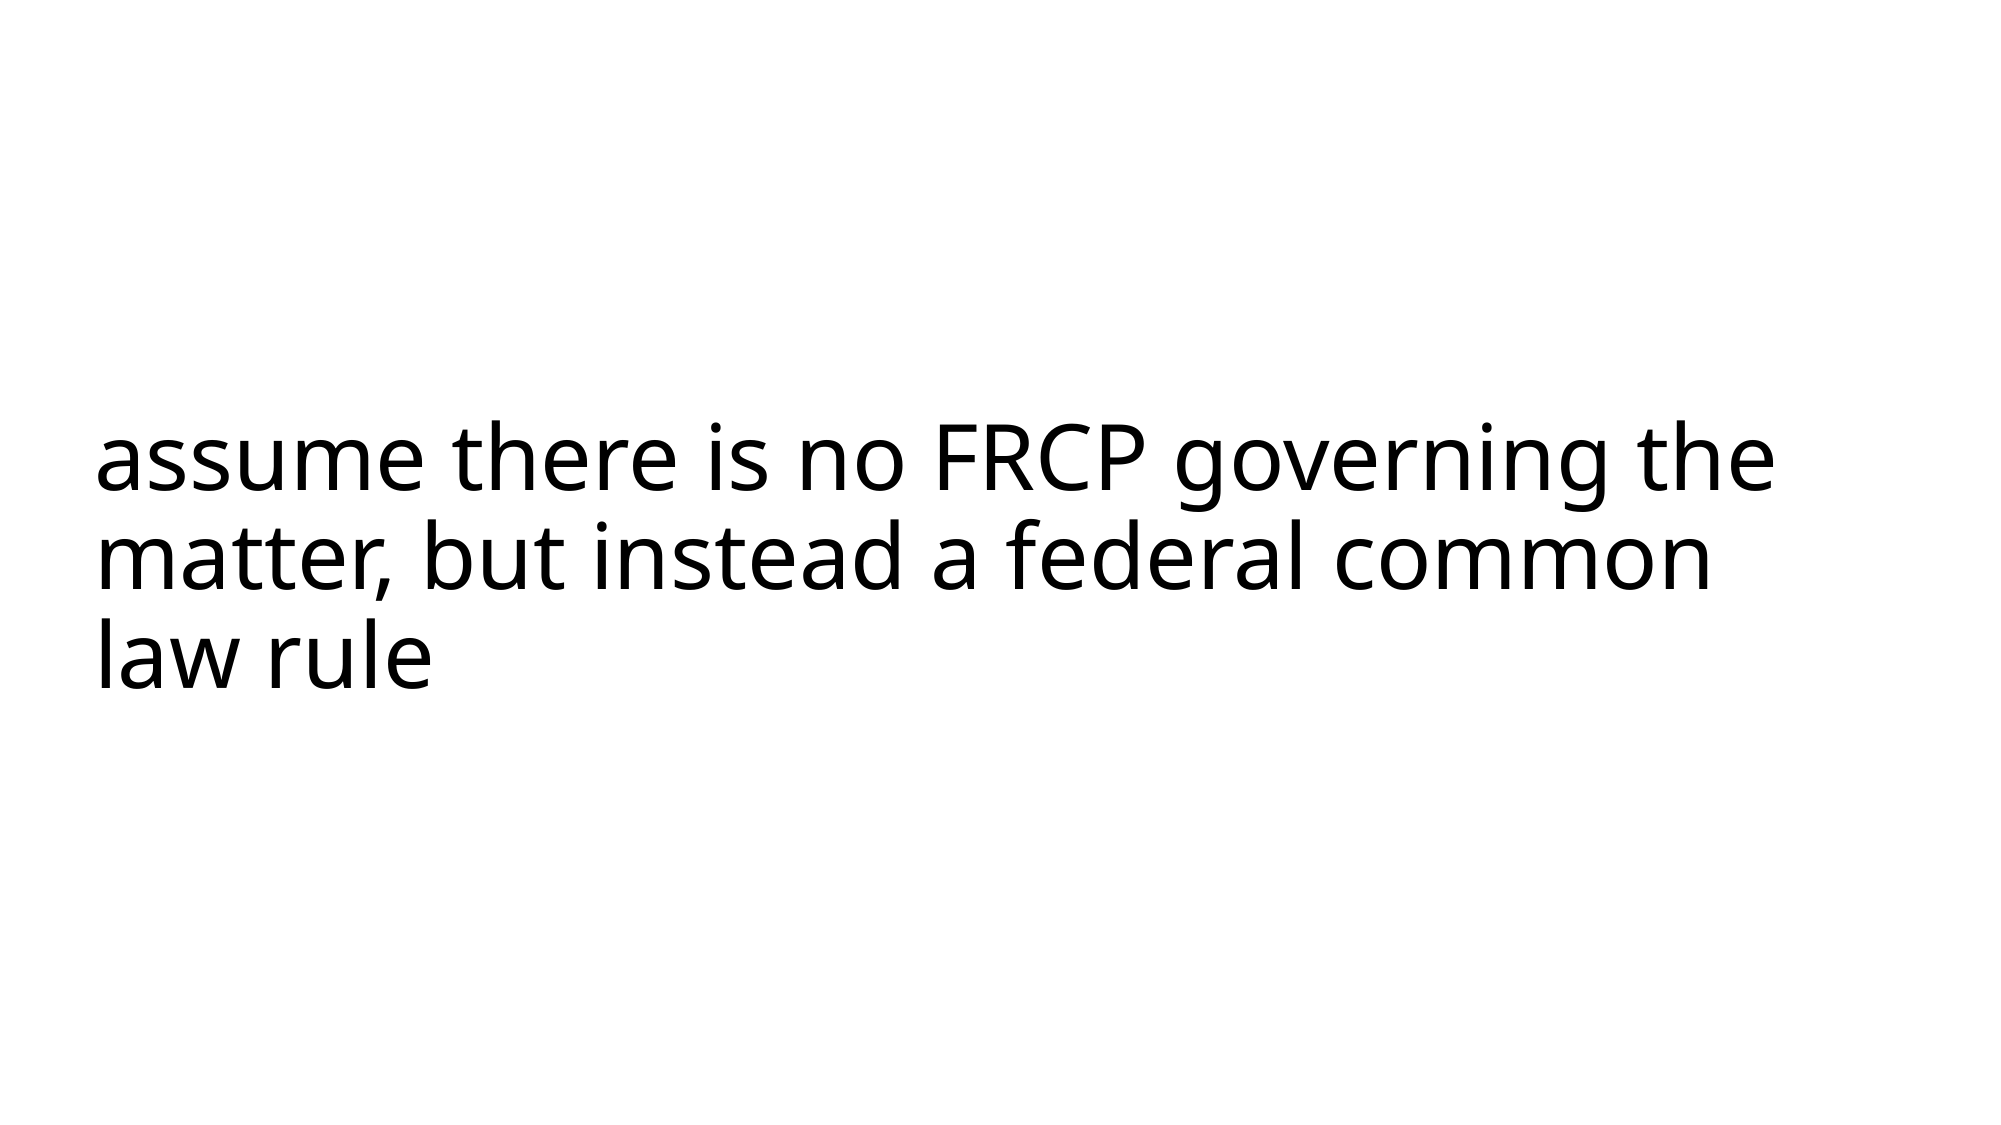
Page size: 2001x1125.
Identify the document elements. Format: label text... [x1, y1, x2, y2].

title assume there is no FRCP governing the matter, but instead a federal common law rule [79, 59, 1863, 1061]
